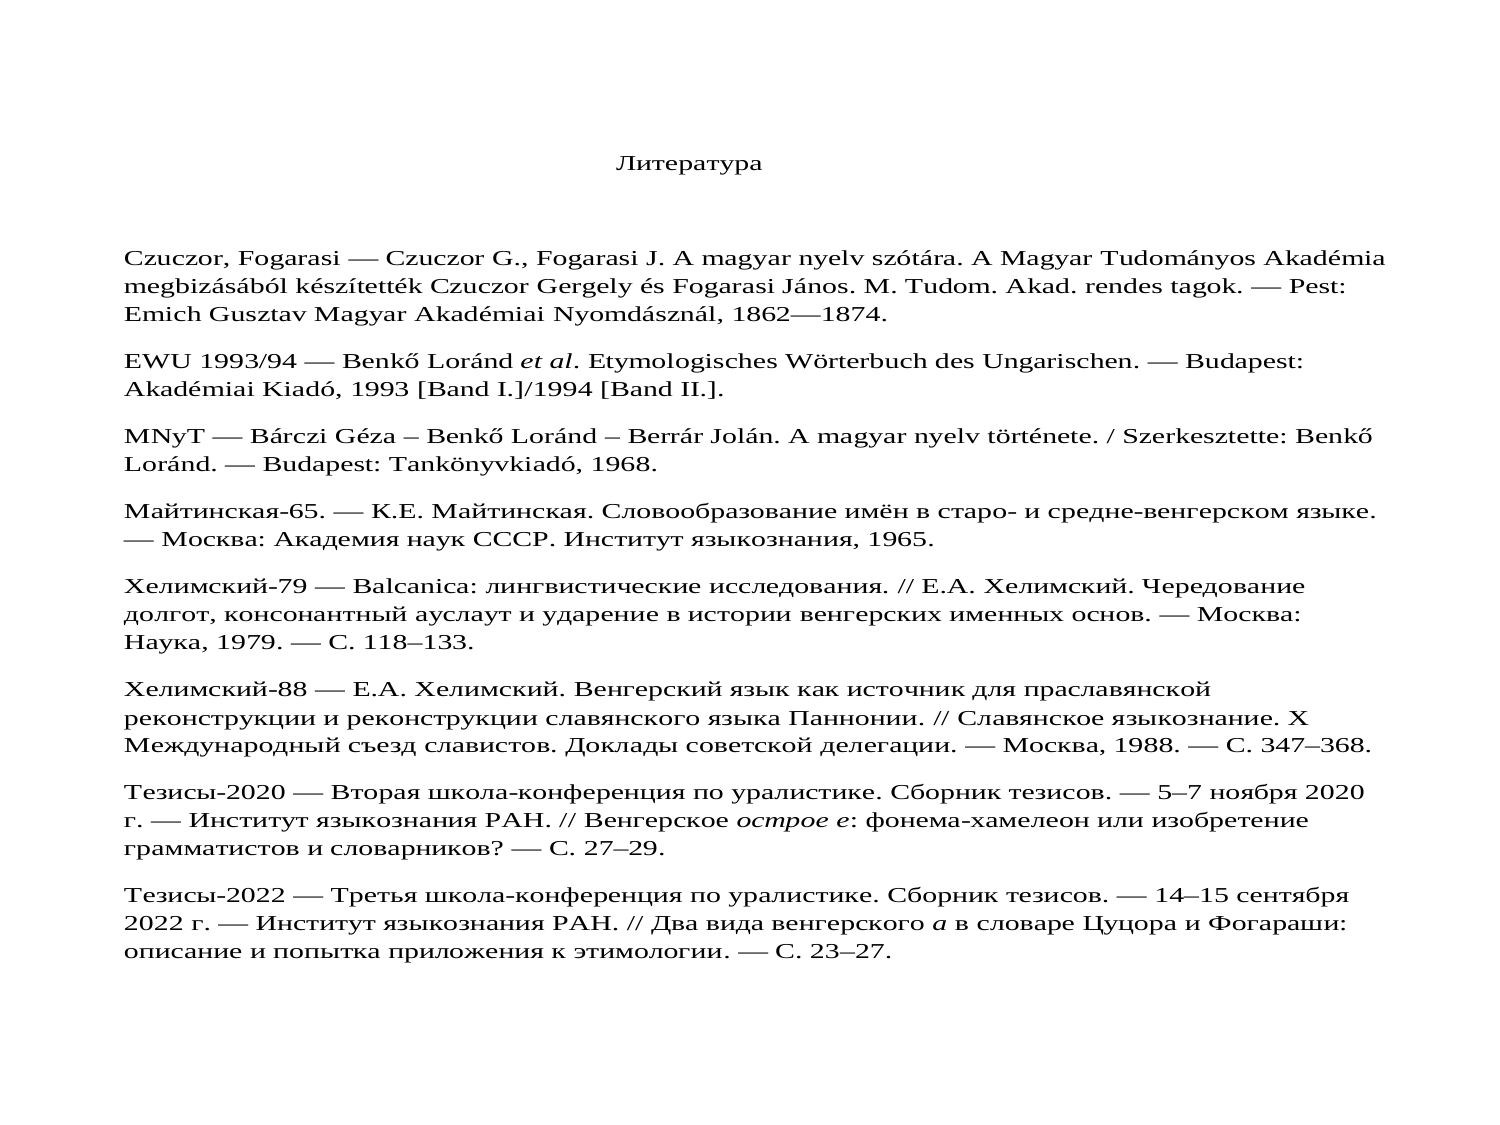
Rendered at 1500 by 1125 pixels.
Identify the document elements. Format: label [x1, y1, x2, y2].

list [123, 101, 1389, 988]
